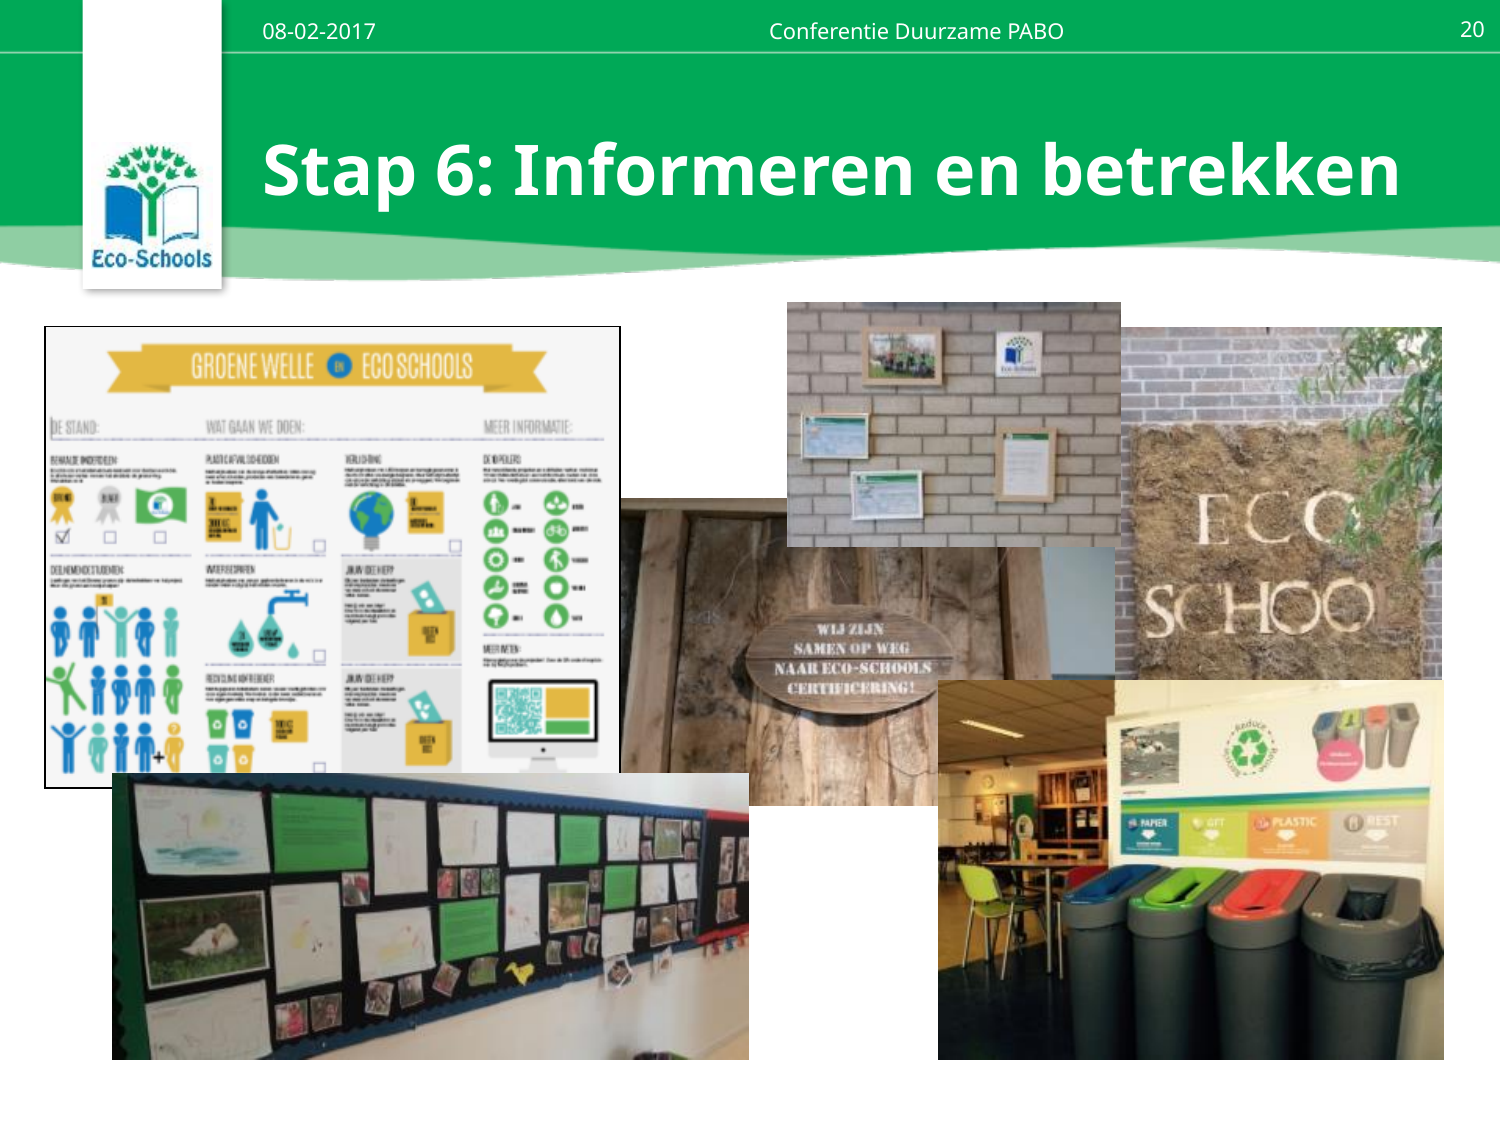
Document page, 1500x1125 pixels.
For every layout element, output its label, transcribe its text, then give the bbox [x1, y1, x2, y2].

picture [91, 142, 213, 269]
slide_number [247, 9, 447, 52]
footer Conferentie Duurzame PABO [447, 9, 1387, 52]
picture [0, 0, 1500, 1125]
slide_number 20 [1387, 9, 1500, 52]
title Stap 6: Informeren en betrekken [247, 59, 1470, 218]
